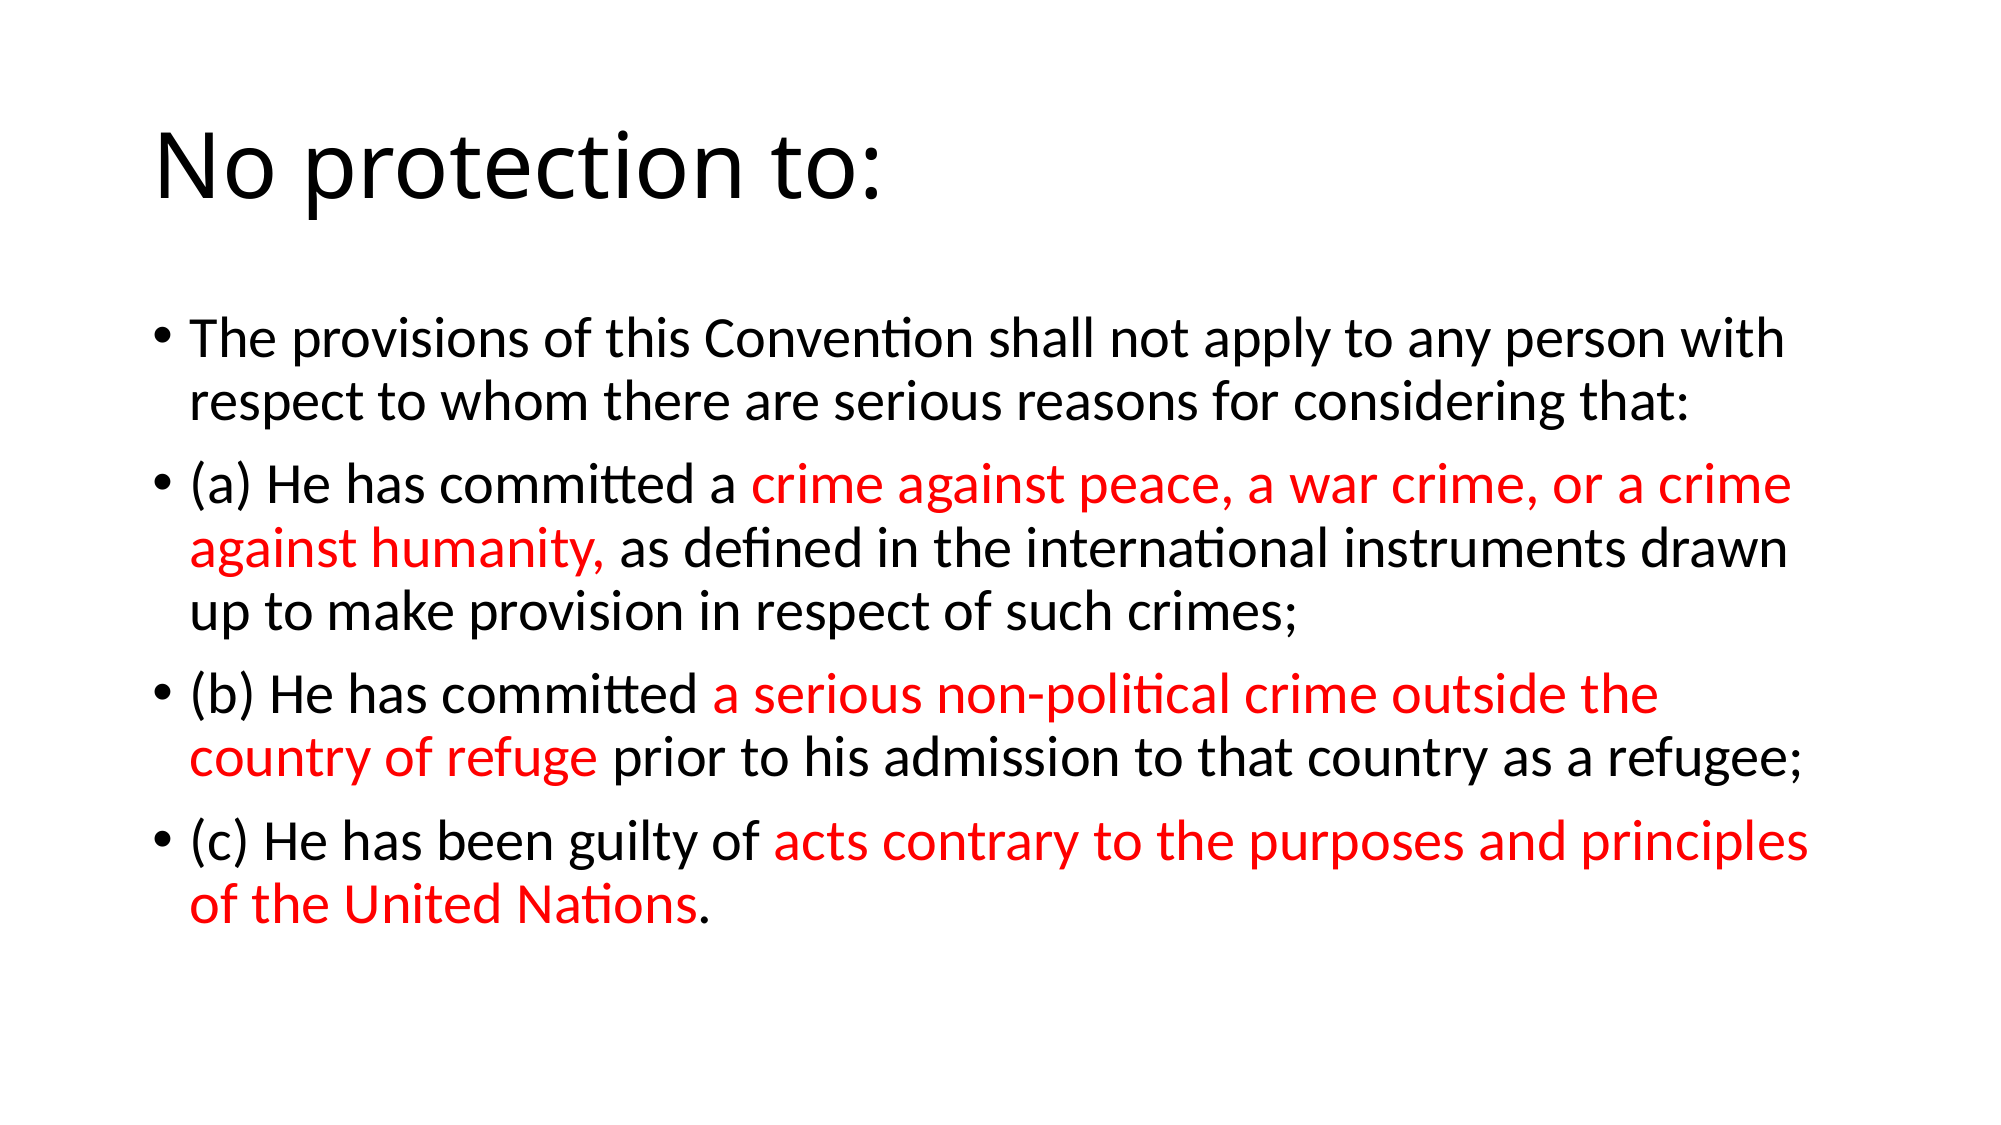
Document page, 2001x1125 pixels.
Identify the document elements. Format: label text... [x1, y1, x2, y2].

title No protection to: [137, 59, 1863, 278]
list The provisions of this Convention shall not apply to any person with respect to whom there are serious reasons for considering that: (a) He has committed a crime against peace, a war crime, or a crime against humanity, as defined in the international instruments drawn up to make provision in respect of such crimes; (b) He has committed a serious non-political crime outside the country of refuge prior to his admission to that country as a refugee; (c) He has been guilty of acts contrary to the purposes and principles of the United Nations. [137, 299, 1863, 1014]
